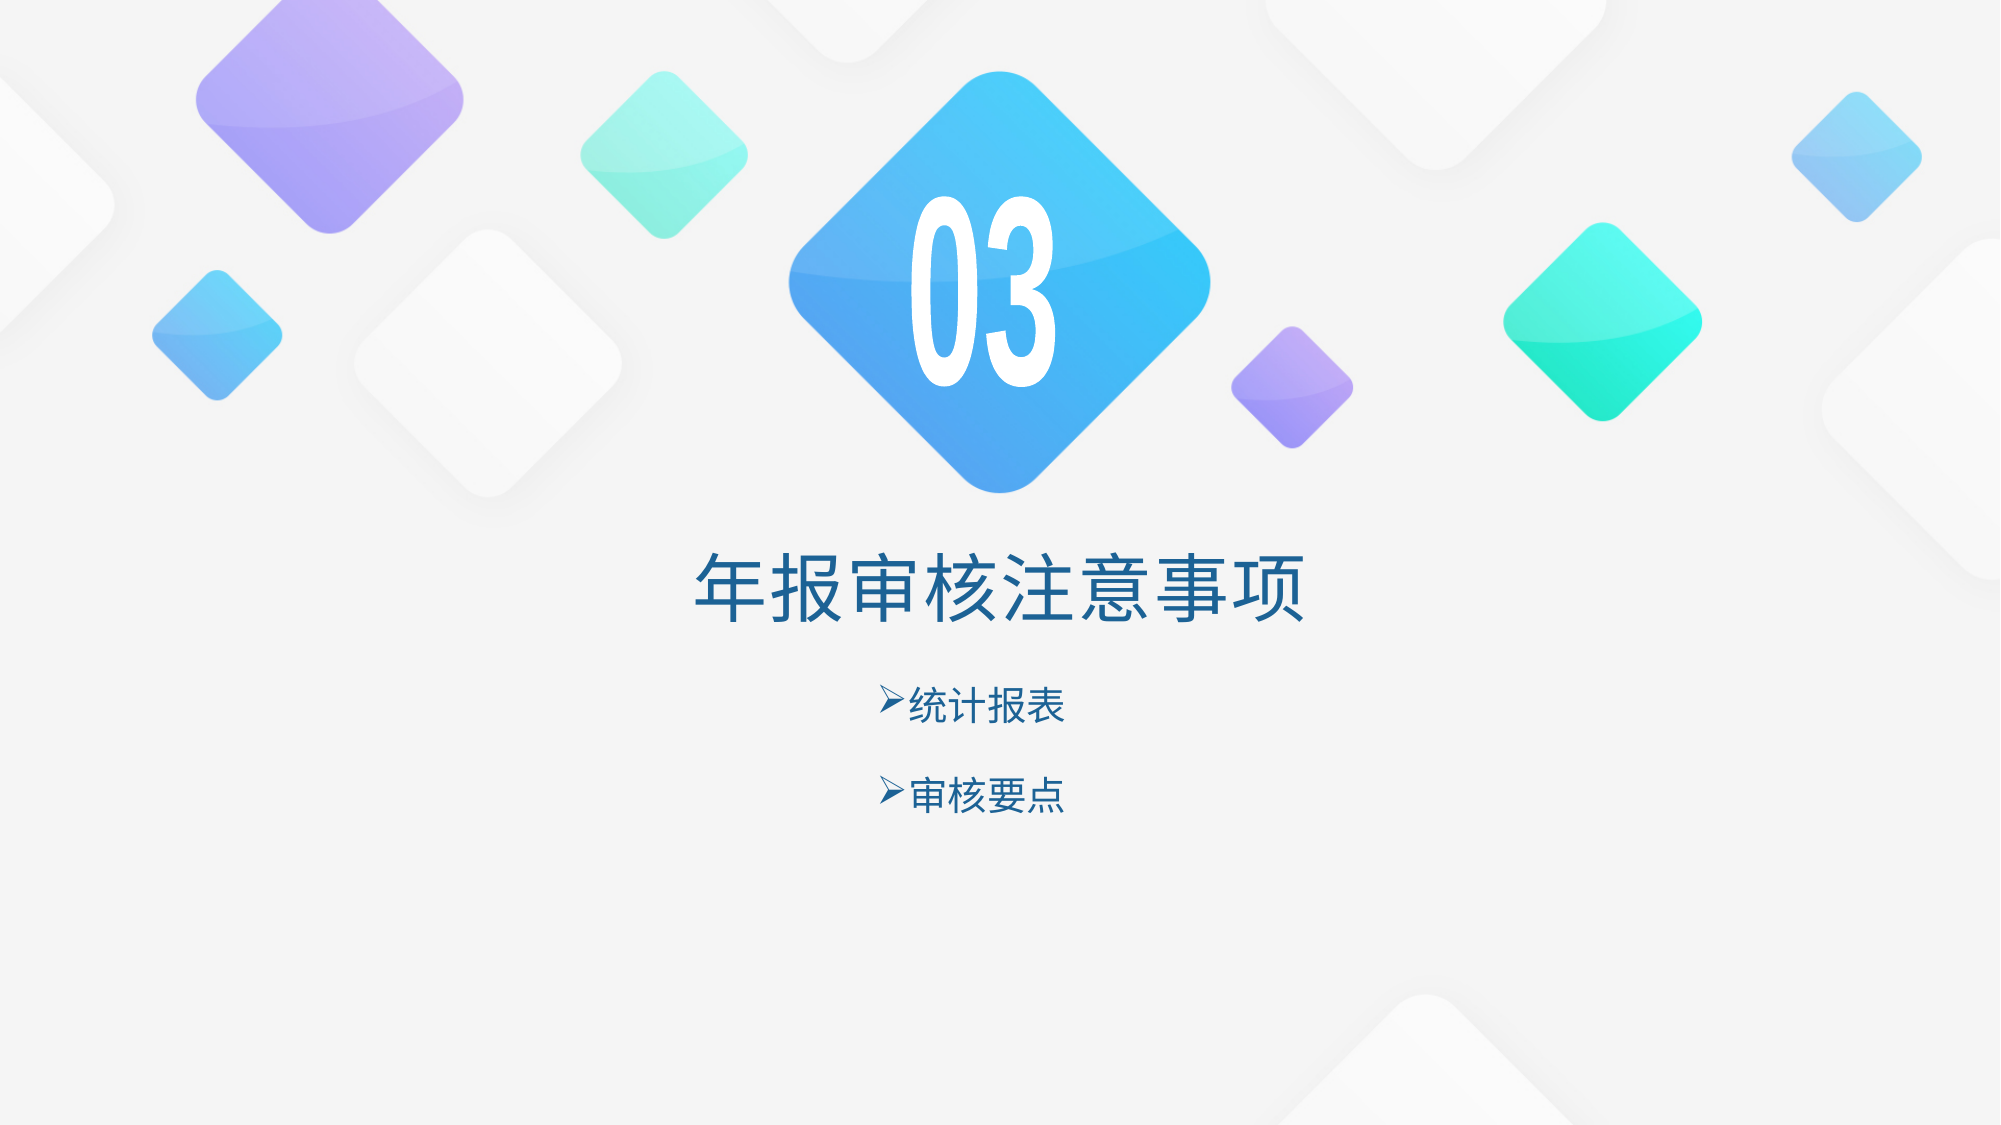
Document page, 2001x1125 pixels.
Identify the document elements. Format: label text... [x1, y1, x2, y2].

title 年报审核注意事项 [628, 530, 1372, 639]
text_box [109, 472, 2000, 655]
picture [0, 0, 2000, 1125]
text_box 统计报表 审核要点 [869, 658, 1131, 897]
